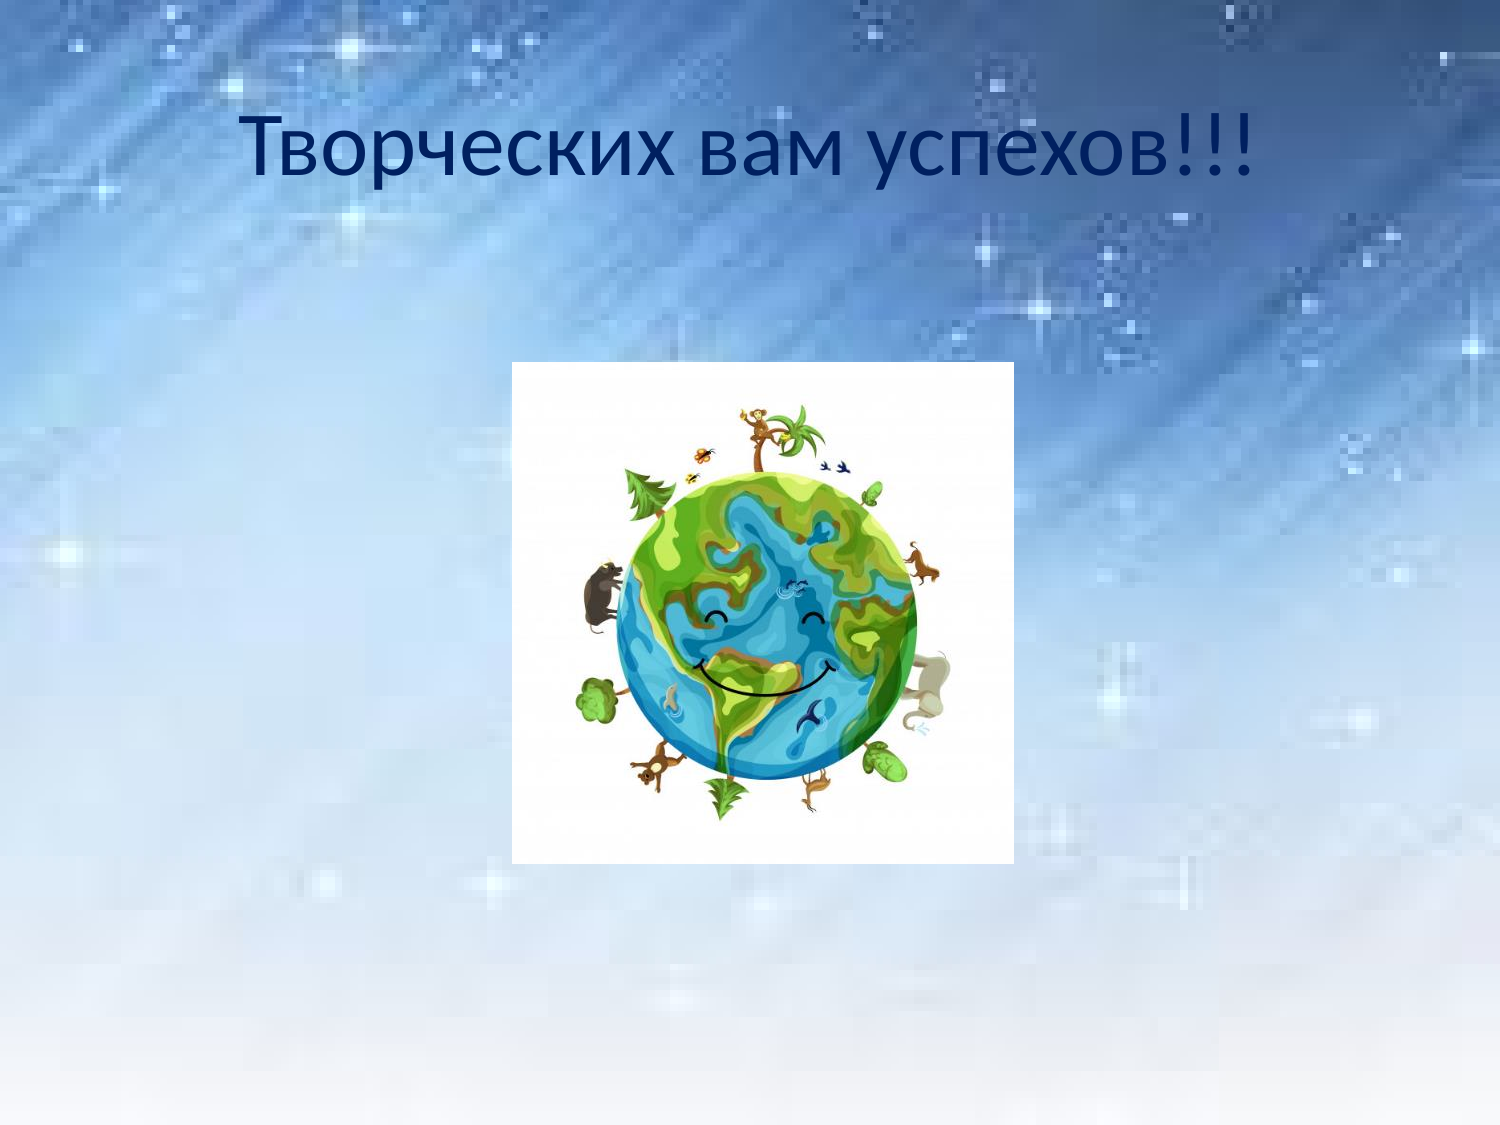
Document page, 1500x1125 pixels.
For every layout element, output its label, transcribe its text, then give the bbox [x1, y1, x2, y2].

picture [0, 0, 1500, 1125]
title Творческих вам успехов!!! [75, 45, 1425, 233]
